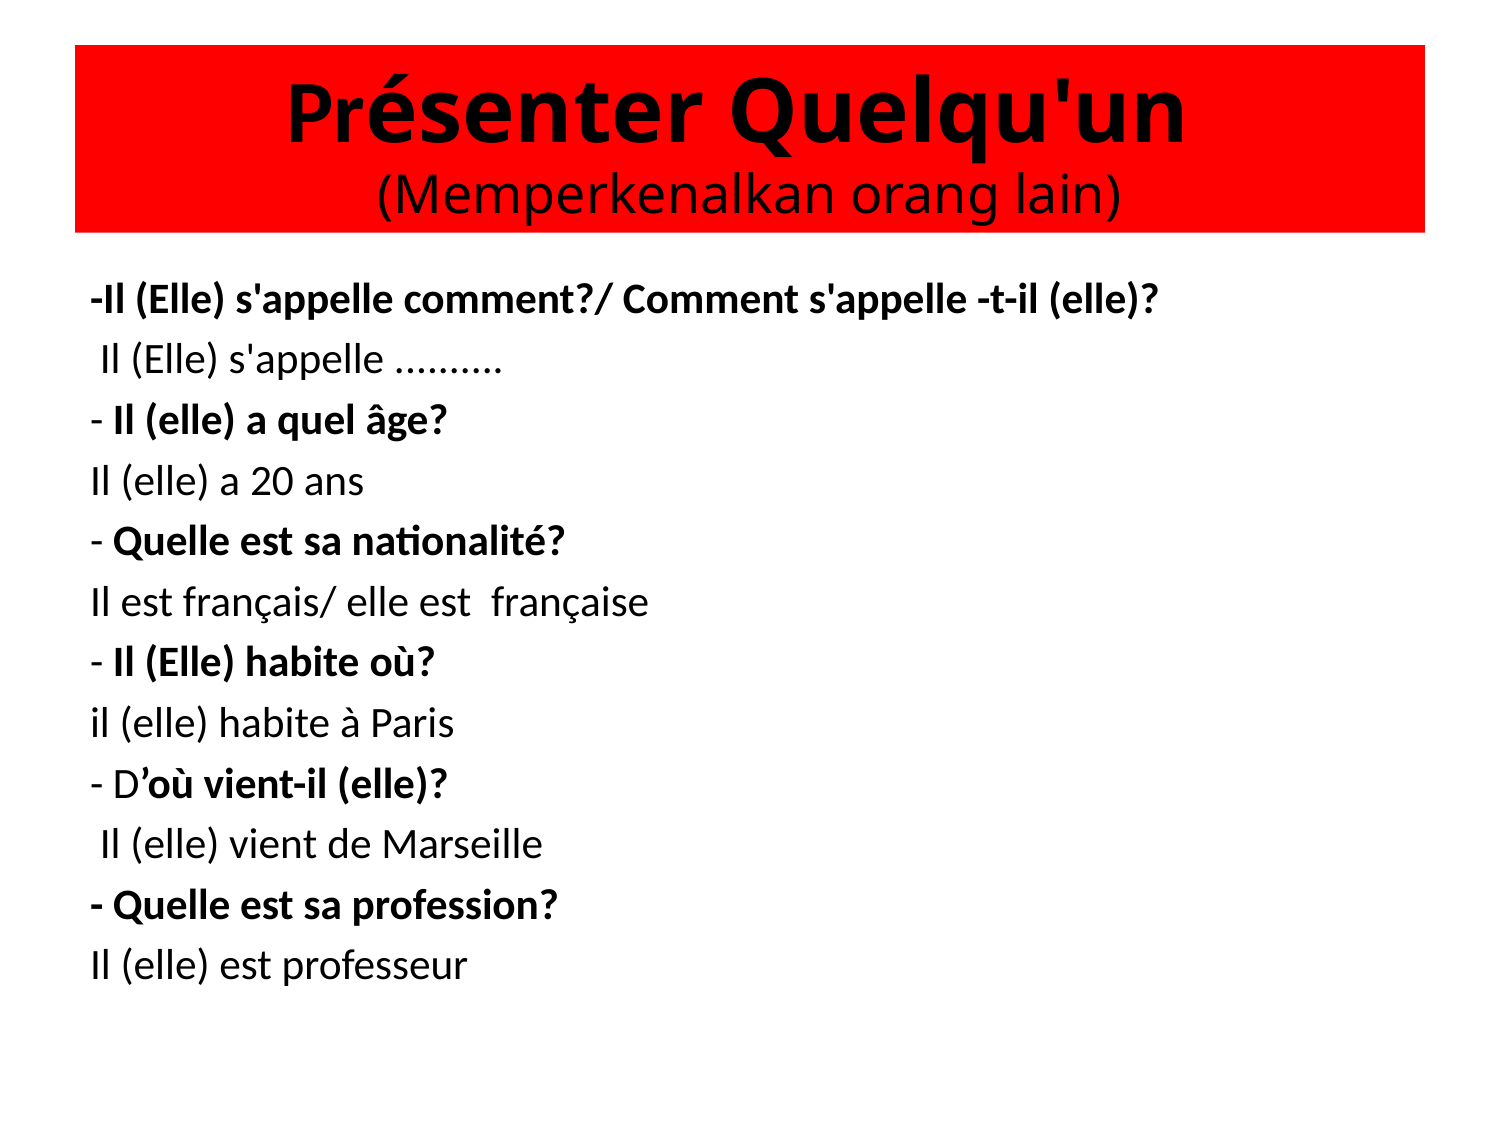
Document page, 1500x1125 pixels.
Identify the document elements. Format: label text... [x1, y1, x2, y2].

title Présenter Quelqu'un (Memperkenalkan orang lain) [75, 45, 1425, 233]
list -Il (Elle) s'appelle comment?/ Comment s'appelle -t-il (elle)? Il (Elle) s'appelle .......... - Il (elle) a quel âge? Il (elle) a 20 ans - Quelle est sa nationalité? Il est français/ elle est française - Il (Elle) habite où? il (elle) habite à Paris - D’où vient-il (elle)? Il (elle) vient de Marseille - Quelle est sa profession? Il (elle) est professeur [75, 262, 1425, 1005]
